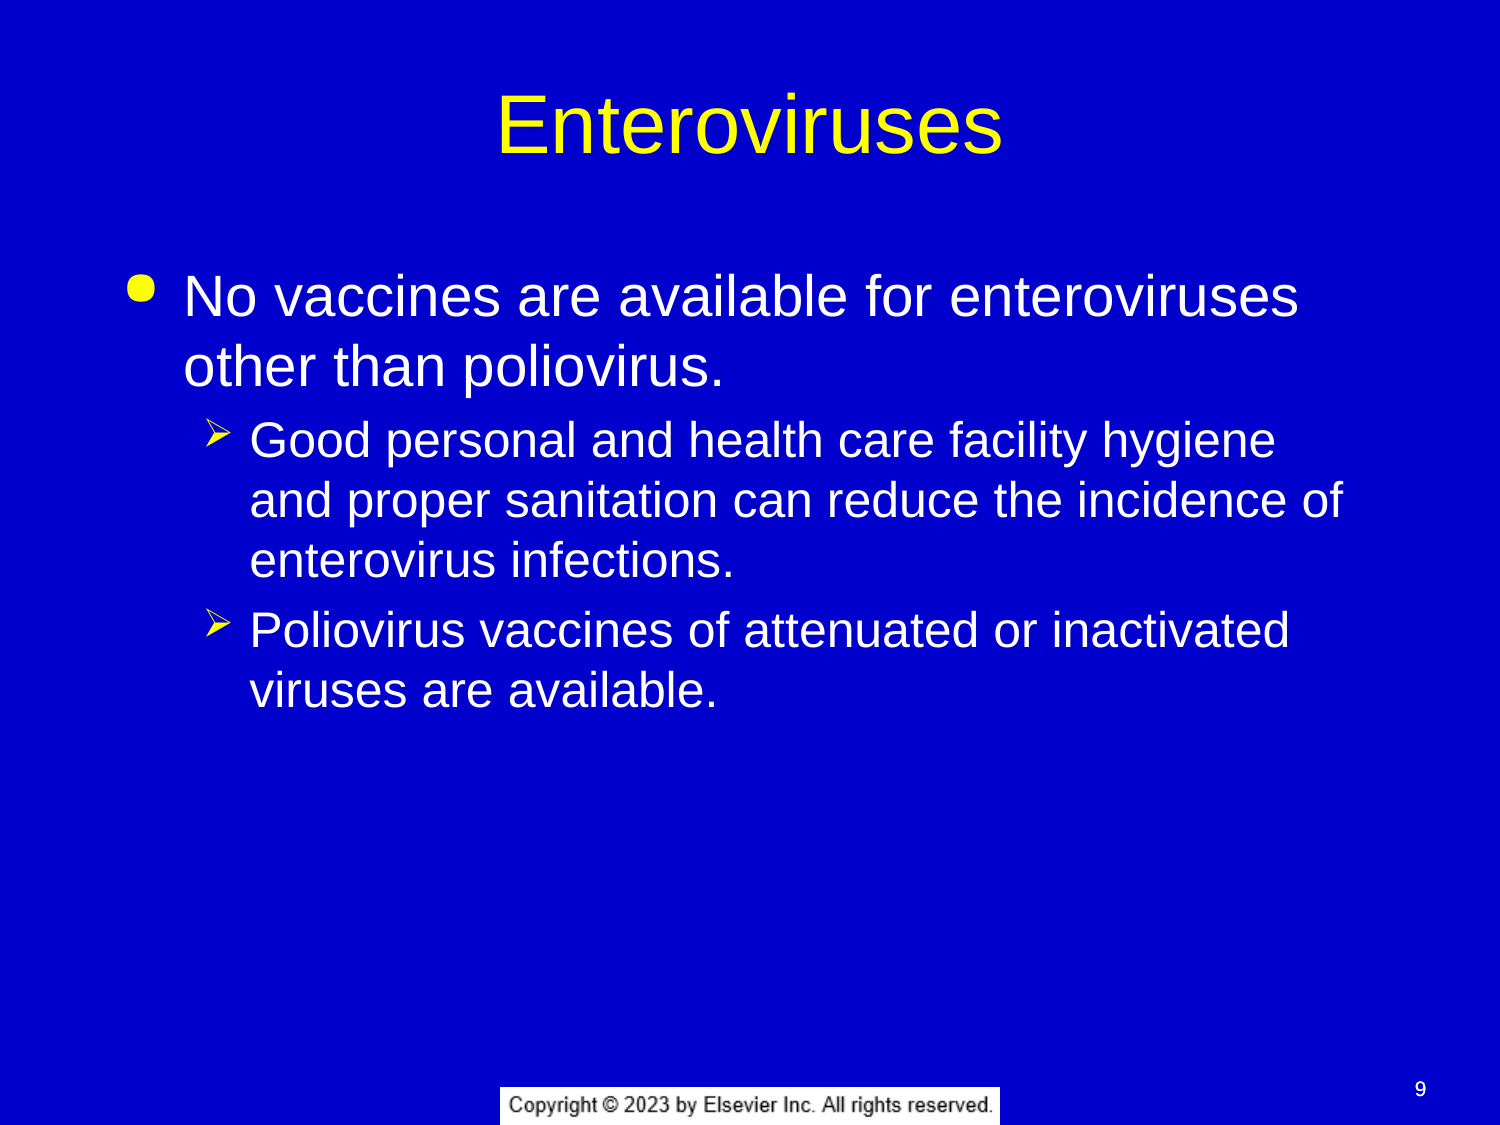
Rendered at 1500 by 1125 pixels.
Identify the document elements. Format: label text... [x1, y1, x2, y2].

list No vaccines are available for enteroviruses other than poliovirus. Good personal and health care facility hygiene and proper sanitation can reduce the incidence of enterovirus infections. Poliovirus vaccines of attenuated or inactivated viruses are available. [111, 249, 1388, 982]
title Enteroviruses [74, 26, 1426, 214]
picture [500, 1087, 1000, 1125]
